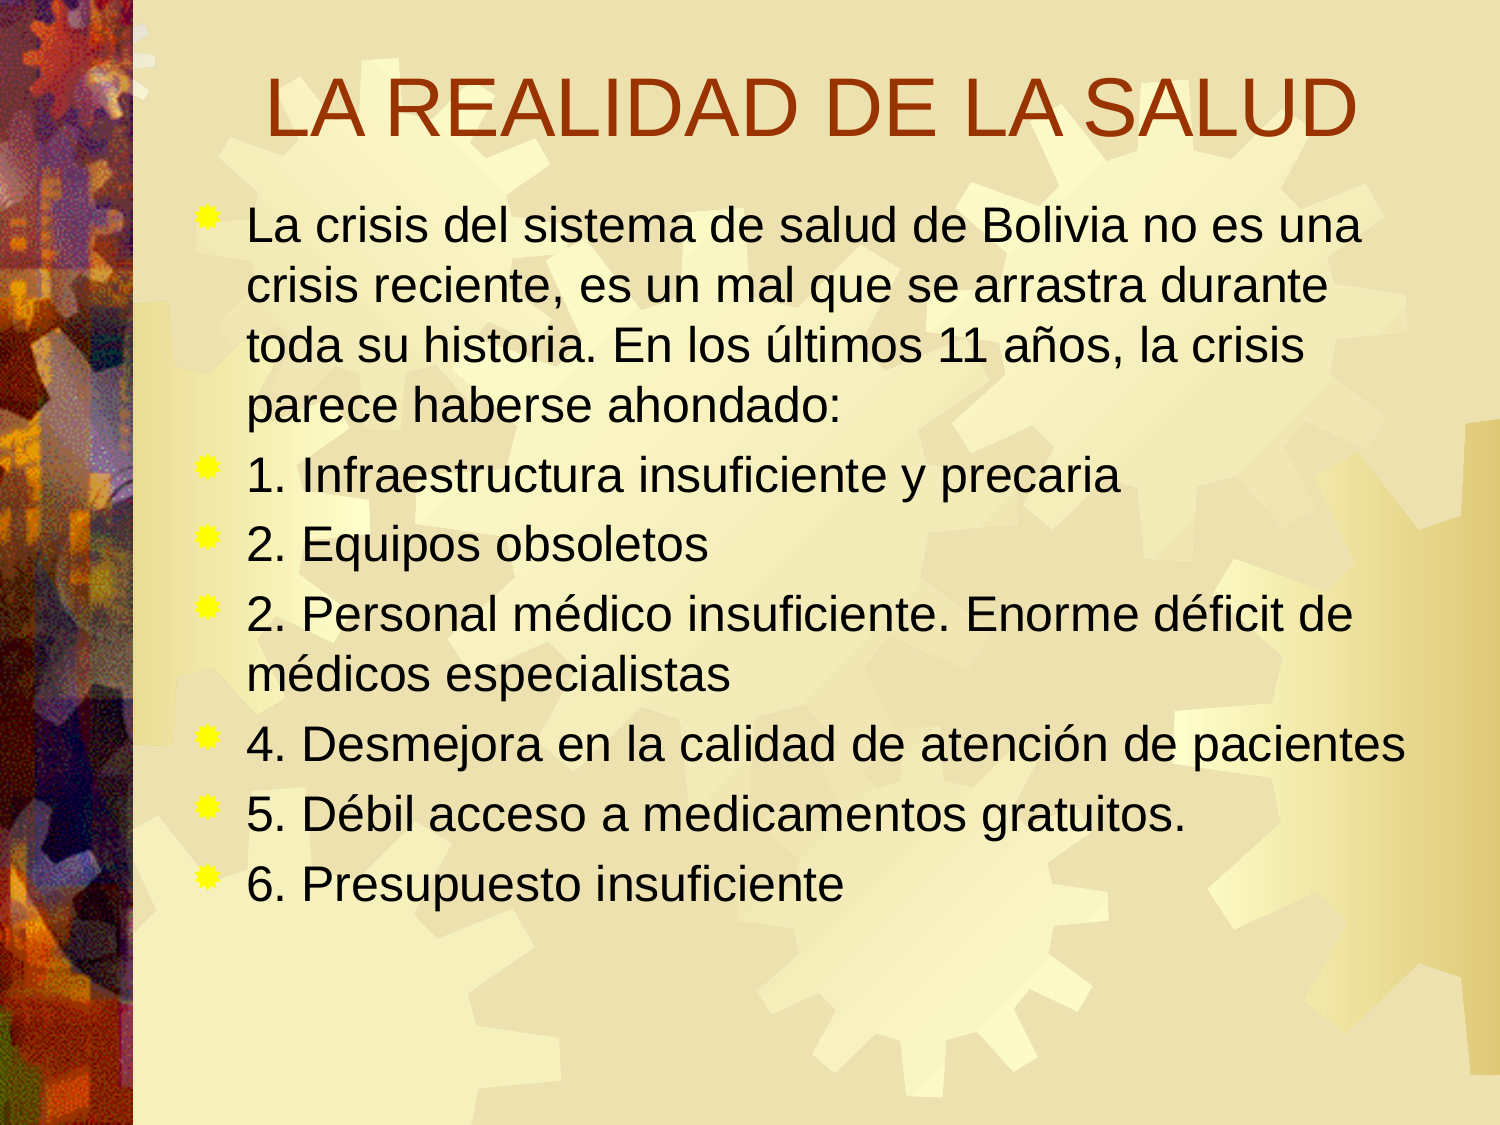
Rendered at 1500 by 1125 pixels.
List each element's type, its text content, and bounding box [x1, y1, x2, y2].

picture [0, 0, 133, 1125]
list La crisis del sistema de salud de Bolivia no es una crisis reciente, es un mal que se arrastra durante toda su historia. En los últimos 11 años, la crisis parece haberse ahondado: 1. Infraestructura insuficiente y precaria 2. Equipos obsoletos 2. Personal médico insuficiente. Enorme déficit de médicos especialistas 4. Desmejora en la calidad de atención de pacientes 5. Débil acceso a medicamentos gratuitos. 6. Presupuesto insuficiente [174, 184, 1451, 951]
title LA REALIDAD DE LA SALUD [174, 49, 1451, 162]
